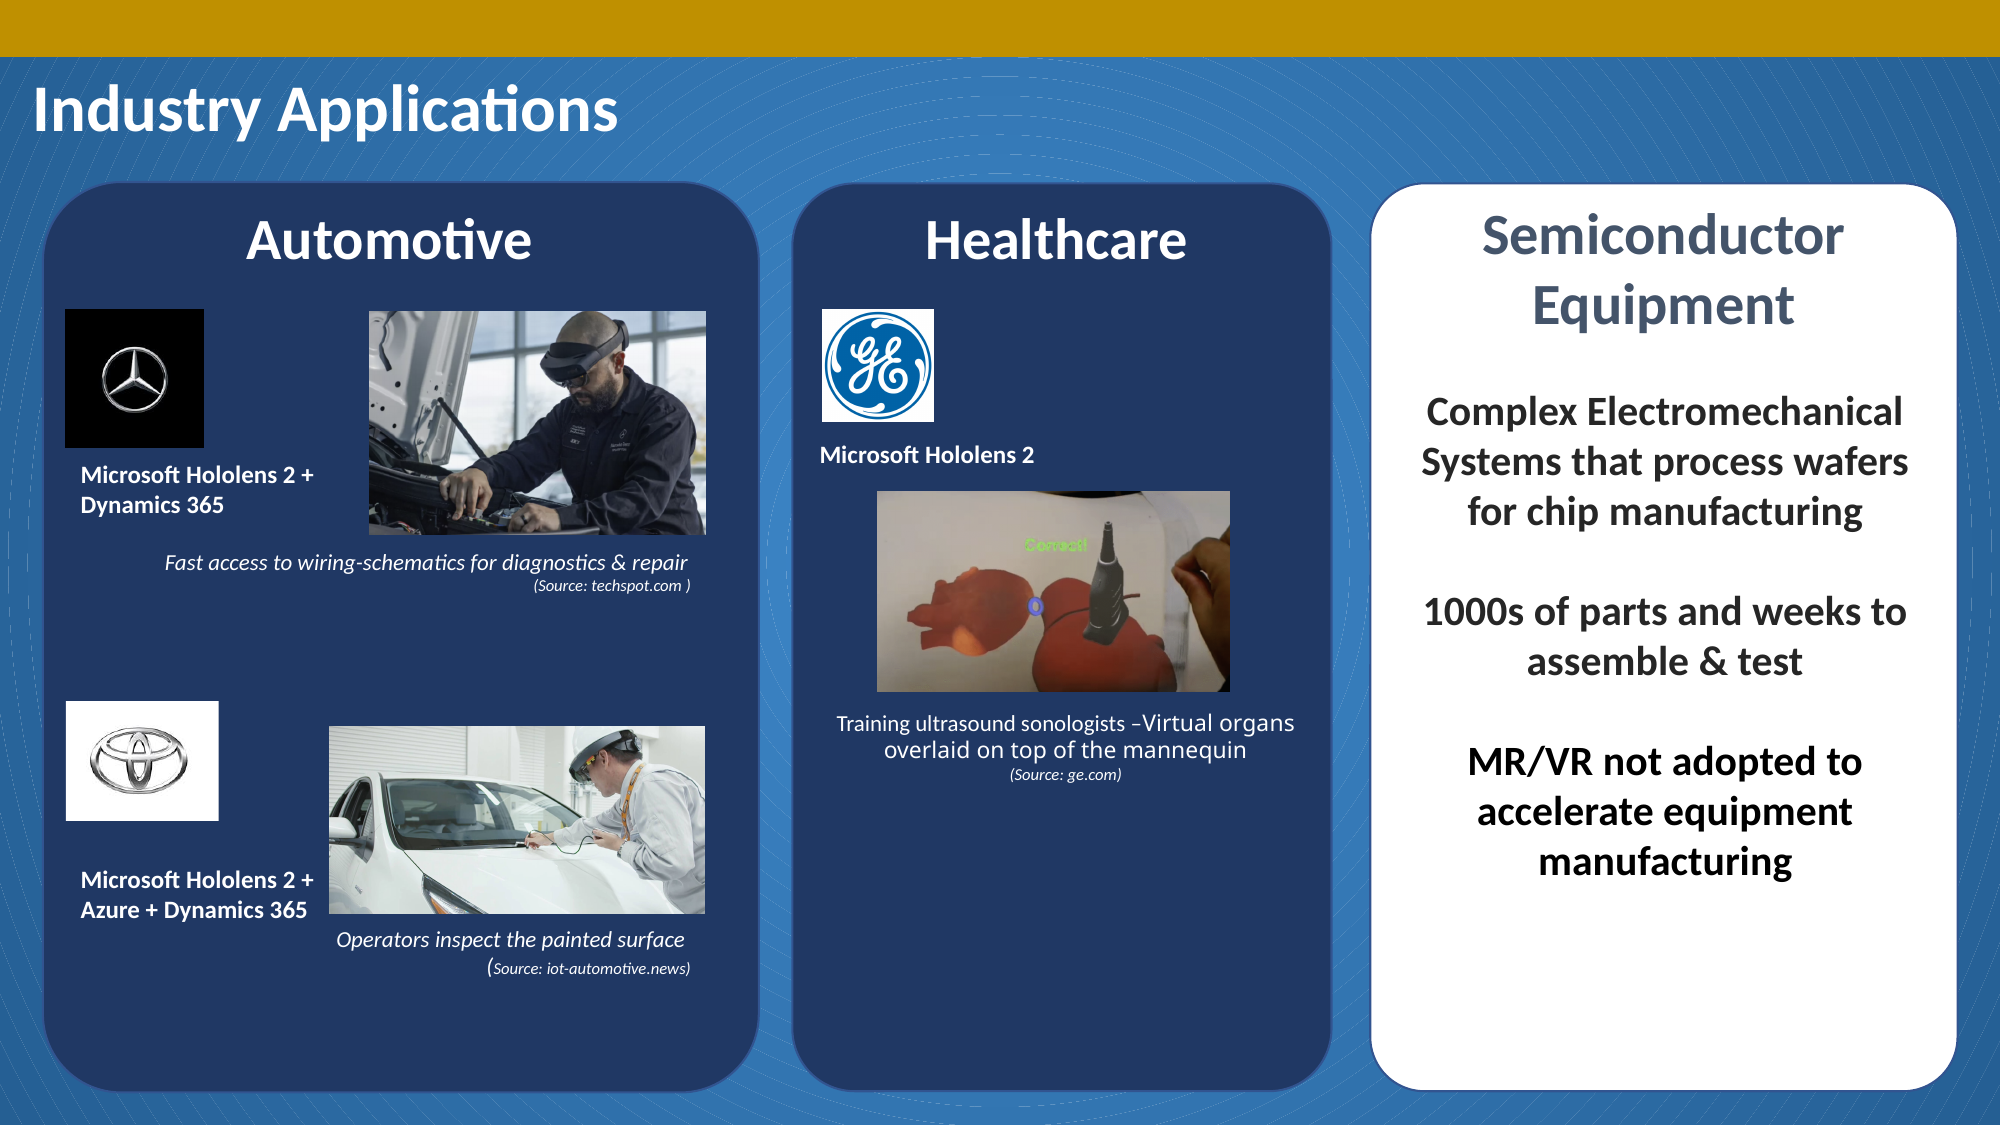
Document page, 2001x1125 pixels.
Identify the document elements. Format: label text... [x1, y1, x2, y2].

picture [877, 491, 1230, 692]
text_box Microsoft Hololens 2 + Dynamics 365 [65, 450, 354, 526]
text_box Operators inspect the painted surface (Source: iot-automotive.news) [294, 916, 706, 987]
text_box Industry Applications [17, 60, 711, 149]
text_box [41, 180, 760, 1094]
text_box [1369, 182, 1959, 1093]
text_box Automotive [231, 193, 549, 279]
picture [65, 701, 219, 821]
text_box Semiconductor Equipment [1467, 188, 1861, 344]
text_box Training ultrasound sonologists –Virtual organs overlaid on top of the mannequin (Source: ge.com) [815, 701, 1317, 791]
text_box [791, 182, 1333, 1093]
text_box Microsoft Hololens 2 + Azure + Dynamics 365 [65, 856, 341, 931]
picture [822, 309, 934, 422]
text_box Healthcare [910, 193, 1203, 279]
text_box Fast access to wiring-schematics for diagnostics & repair (Source: techspot.com ) [149, 540, 706, 603]
text_box Microsoft Hololens 2 [804, 431, 1361, 477]
text_box Complex Electromechanical Systems that process wafers for chip manufacturing 1000s of parts and weeks to assemble & test MR/VR not adopted to accelerate equipment manufacturing [1403, 376, 1927, 931]
text_box [156, 180, 337, 266]
picture [65, 309, 204, 448]
text_box [0, 0, 2000, 57]
picture [369, 311, 706, 535]
text_box Open Opportunity (Client-Oriented) Customized Content Delivery Mechanism [1408, 814, 1929, 1070]
picture [329, 726, 705, 914]
